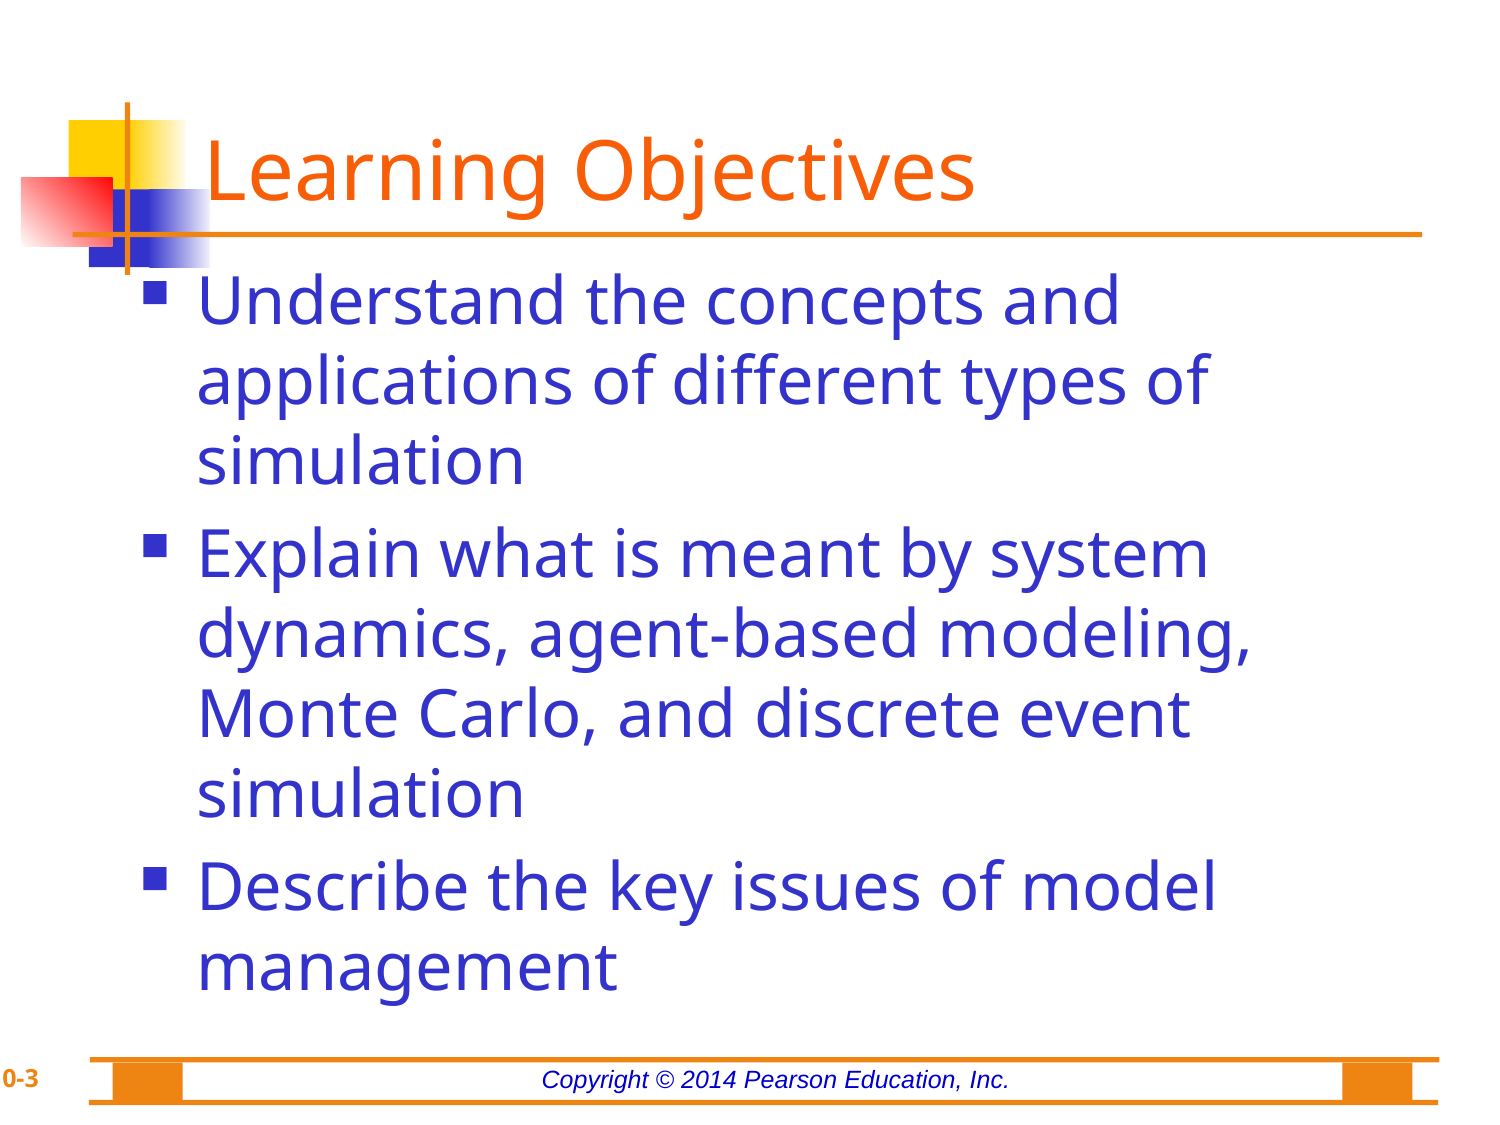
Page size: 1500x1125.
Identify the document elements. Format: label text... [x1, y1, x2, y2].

title Learning Objectives [188, 37, 1468, 226]
list Understand the concepts and applications of different types of simulation Explain what is meant by system dynamics, agent-based modeling, Monte Carlo, and discrete event simulation Describe the key issues of model management [124, 249, 1488, 1038]
